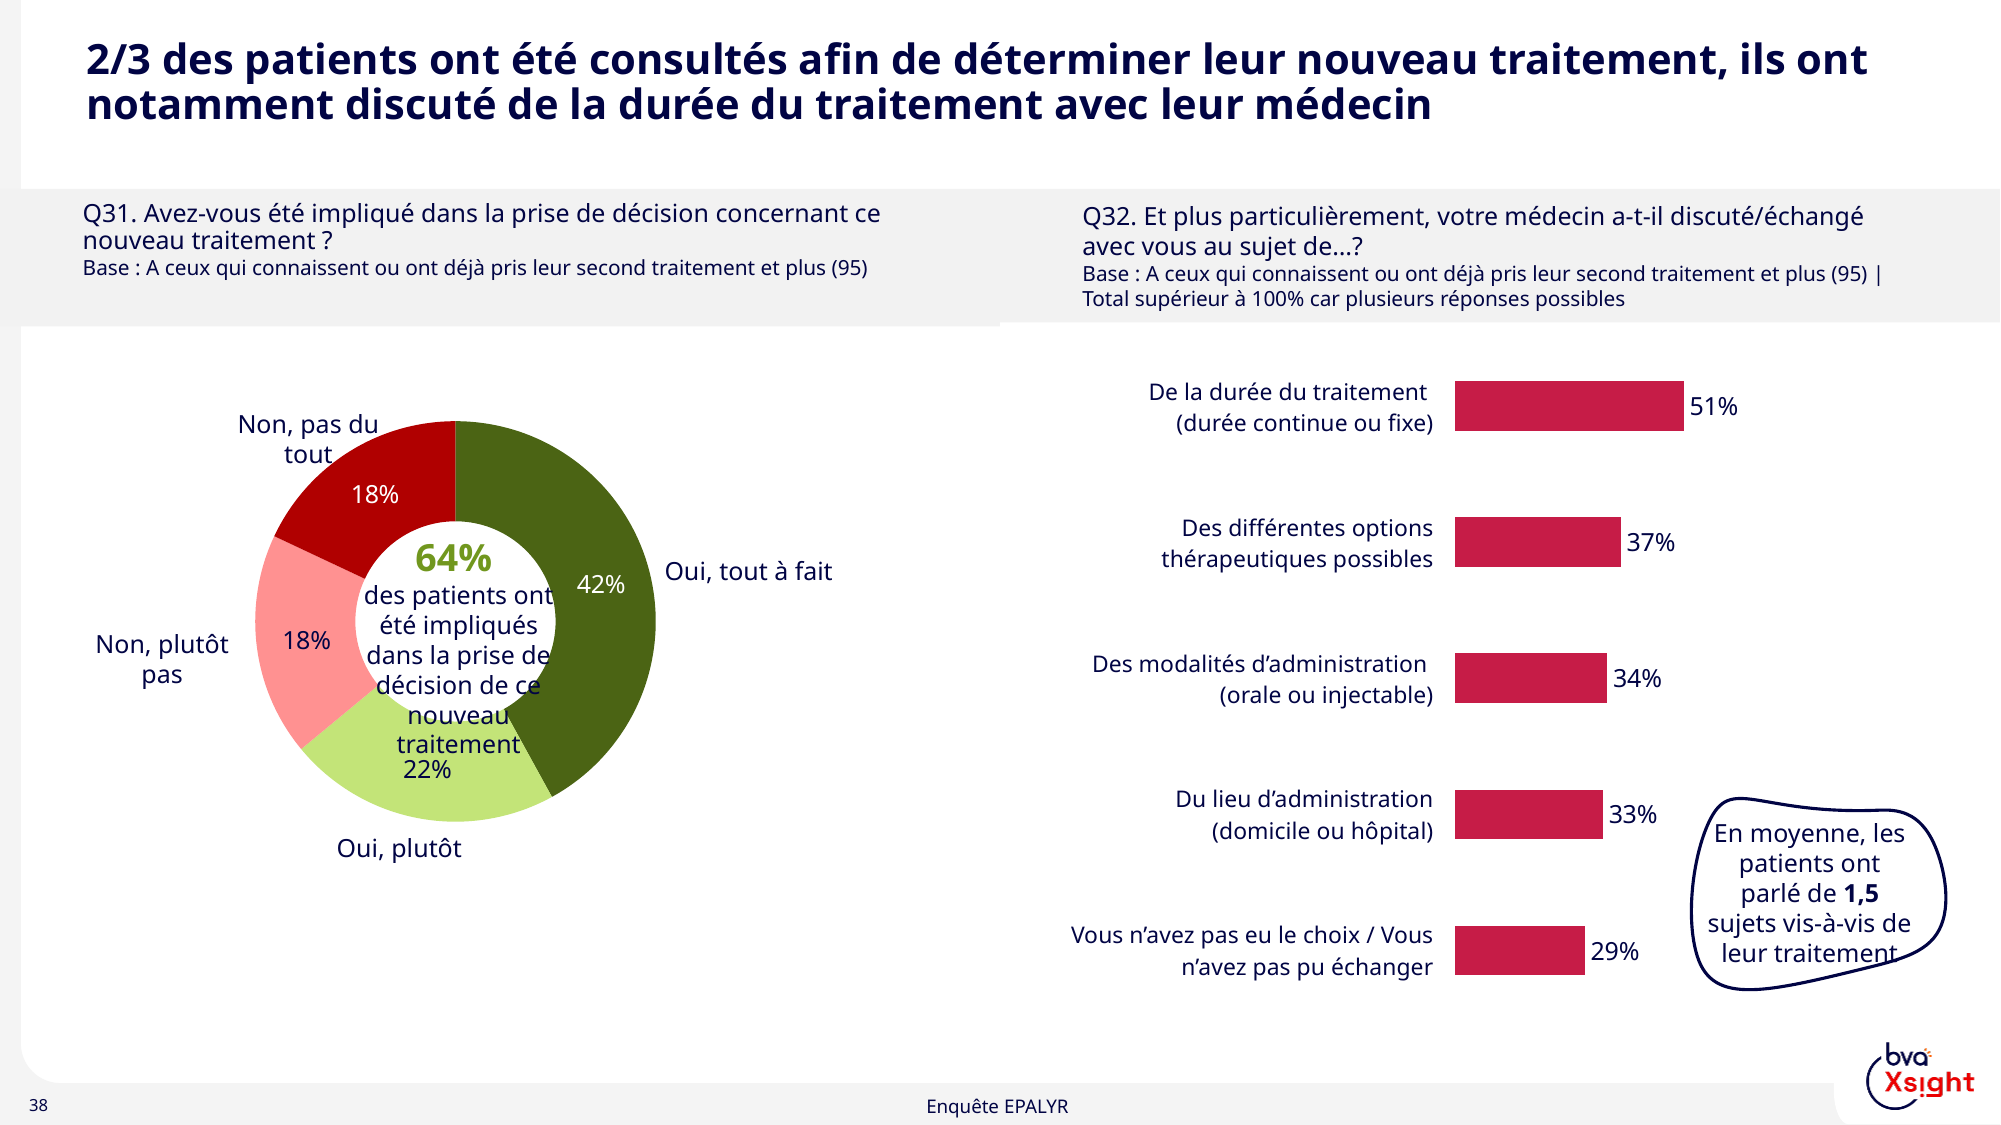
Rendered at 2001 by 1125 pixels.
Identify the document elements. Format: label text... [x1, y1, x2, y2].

picture [1844, 1024, 2000, 1125]
list Q31. Avez-vous été impliqué dans la prise de décision concernant ce nouveau traitement ? Base : A ceux qui connaissent ou ont déjà pris leur second traitement et plus (95) [0, 188, 999, 327]
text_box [1691, 798, 1946, 990]
text_box Q32. Et plus particulièrement, votre médecin a-t-il discuté/échangé avec vous au sujet de…? Base : A ceux qui connaissent ou ont déjà pris leur second traitement et plus (95) | Total supérieur à 100% car plusieurs réponses possibles [999, 188, 2000, 323]
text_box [71, 358, 840, 885]
chart [936, 314, 1929, 1042]
title 2/3 des patients ont été consultés afin de déterminer leur nouveau traitement, ils ont notamment discuté de la durée du traitement avec leur médecin [71, 31, 1929, 156]
